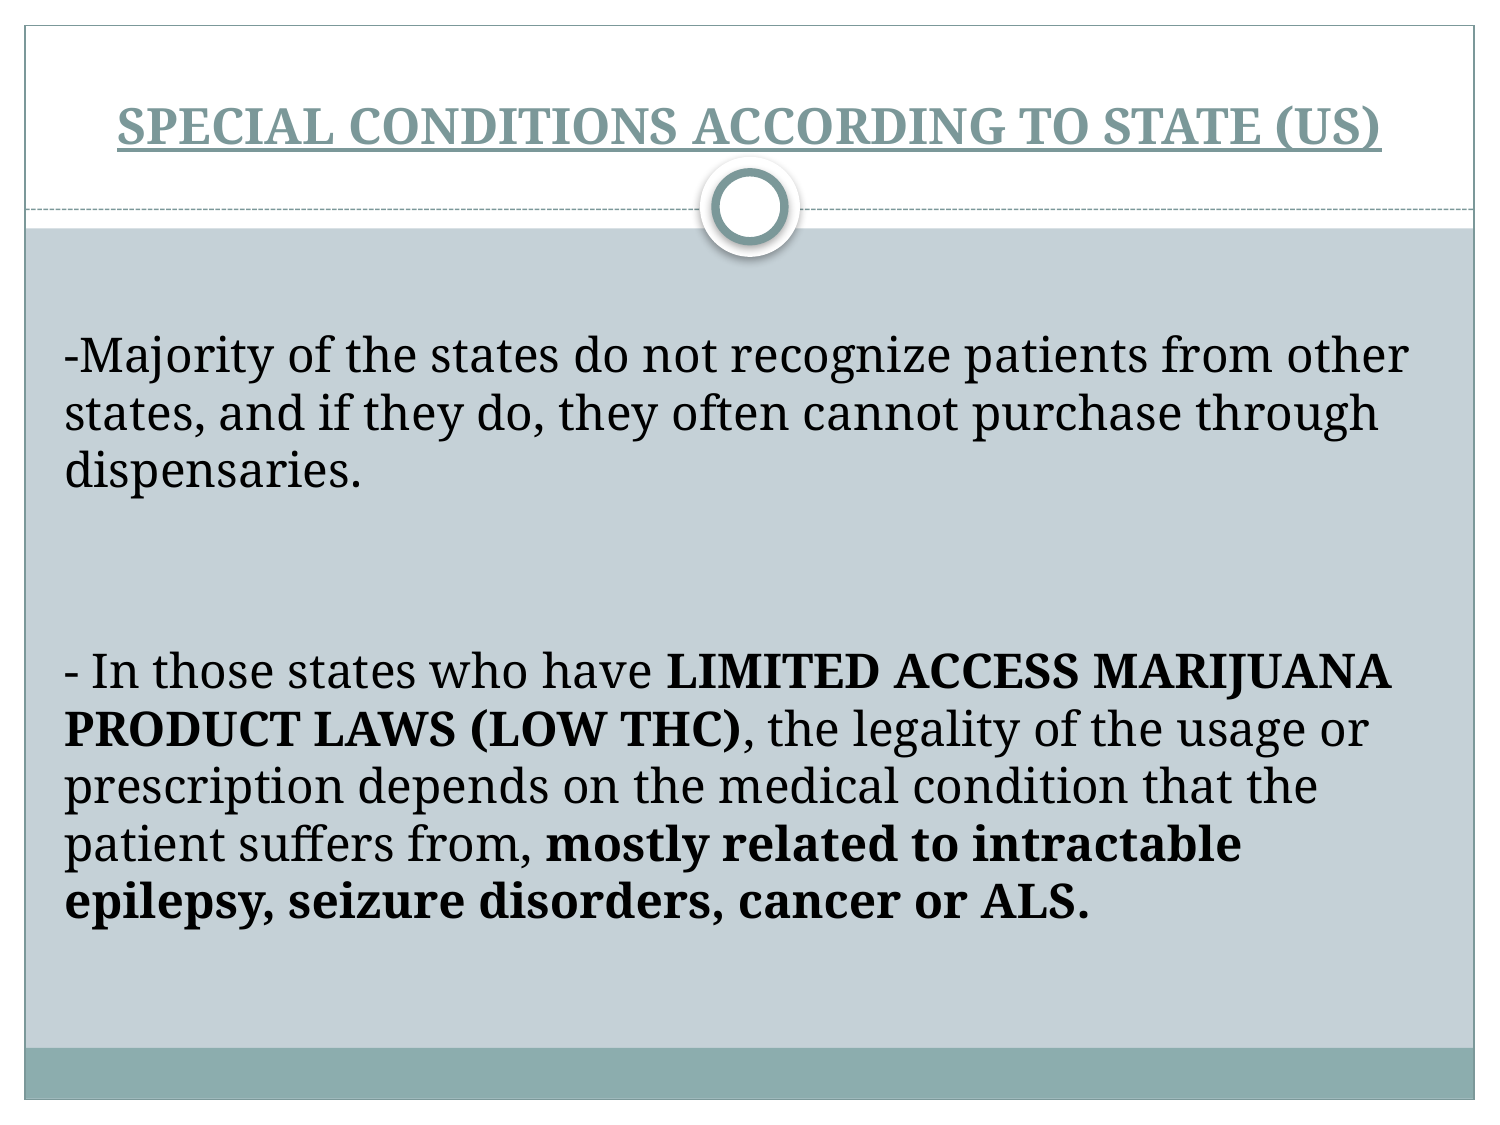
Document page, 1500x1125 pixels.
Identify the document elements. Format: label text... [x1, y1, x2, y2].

title SPECIAL CONDITIONS ACCORDING TO STATE (US) [49, 37, 1450, 162]
list -Majority of the states do not recognize patients from other states, and if they do, they often cannot purchase through dispensaries. - In those states who have LIMITED ACCESS MARIJUANA PRODUCT LAWS (LOW THC), the legality of the usage or prescription depends on the medical condition that the patient suffers from, mostly related to intractable epilepsy, seizure disorders, cancer or ALS. [49, 250, 1445, 1001]
